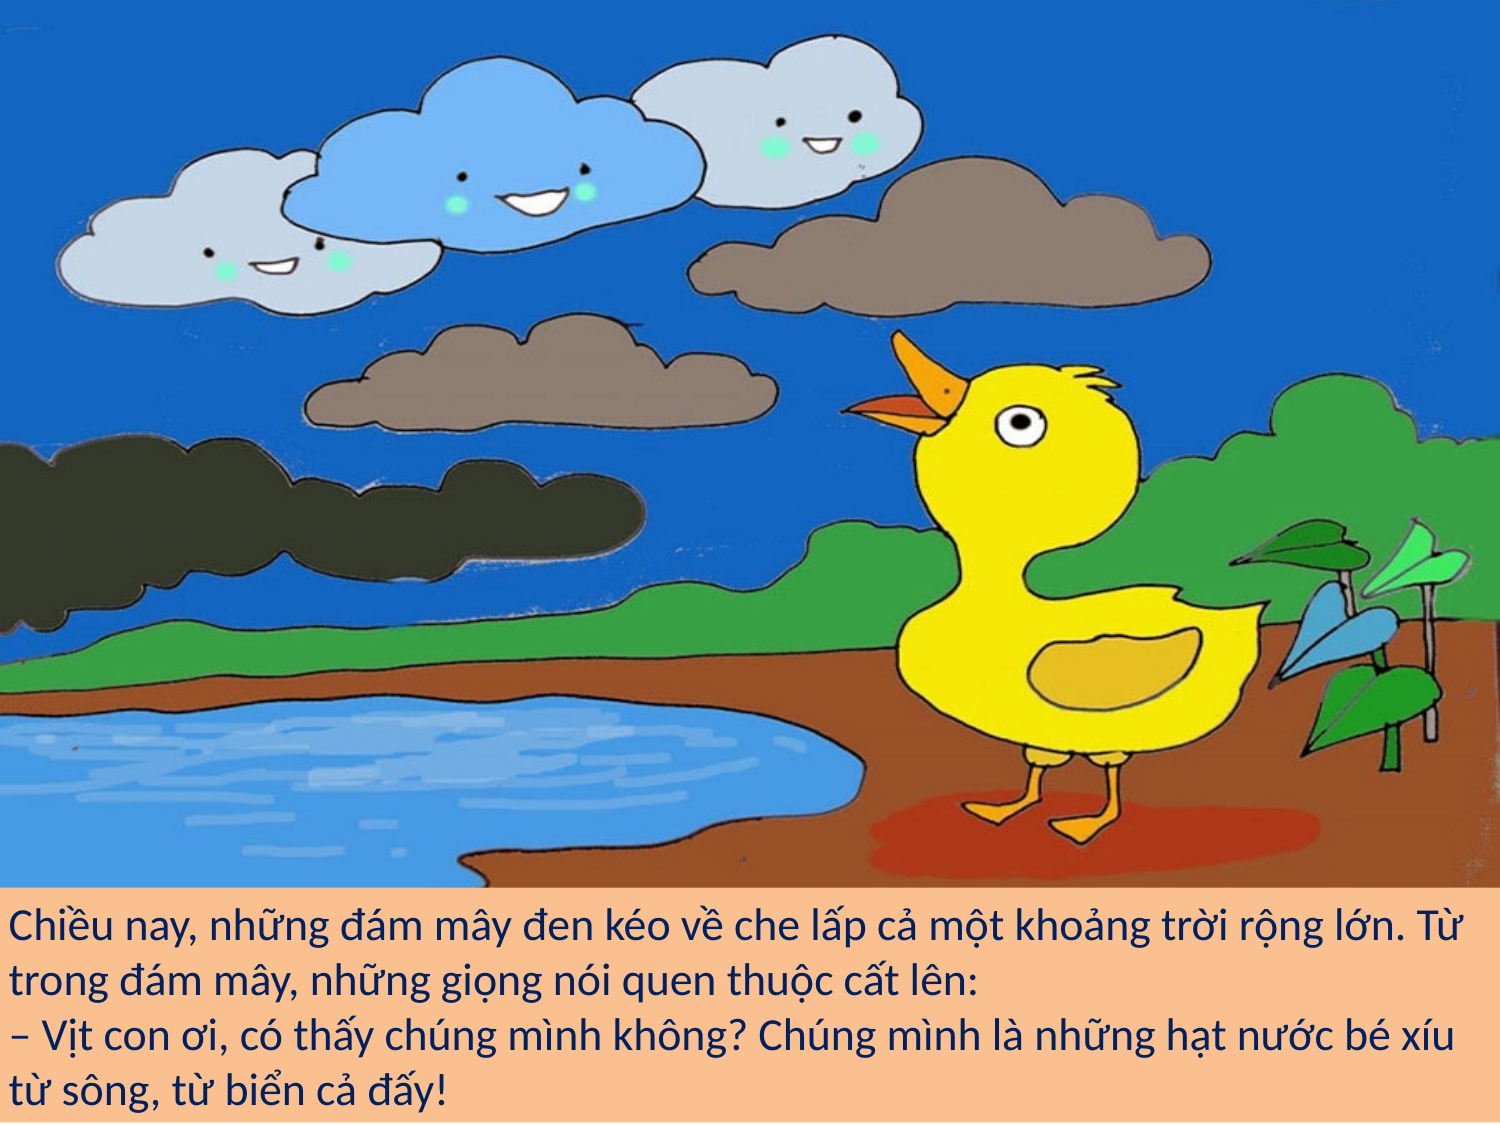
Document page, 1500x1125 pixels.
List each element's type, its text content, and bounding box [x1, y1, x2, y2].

picture [0, 0, 1500, 894]
text_box Chiều nay, những đám mây đen kéo về che lấp cả một khoảng trời rộng lớn. Từ trong đám mây, những giọng nói quen thuộc cất lên: – Vịt con ơi, có thấy chúng mình không? Chúng mình là những hạt nước bé xíu từ sông, từ biển cả đấy! [0, 901, 1500, 1123]
